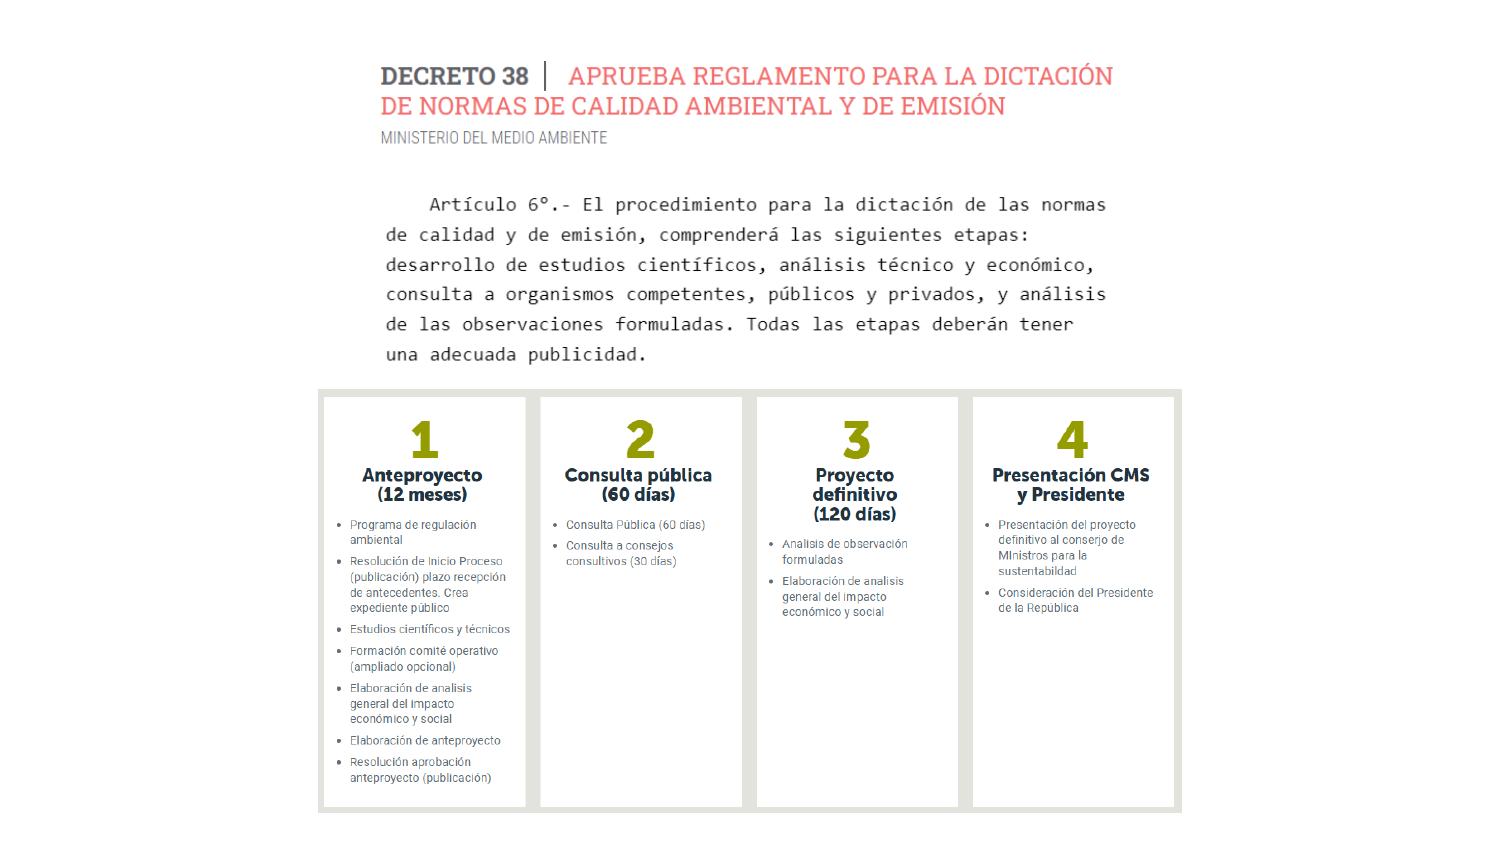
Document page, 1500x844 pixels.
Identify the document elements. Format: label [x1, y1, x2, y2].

picture [318, 389, 1182, 813]
picture [378, 194, 1122, 372]
picture [378, 60, 1122, 160]
